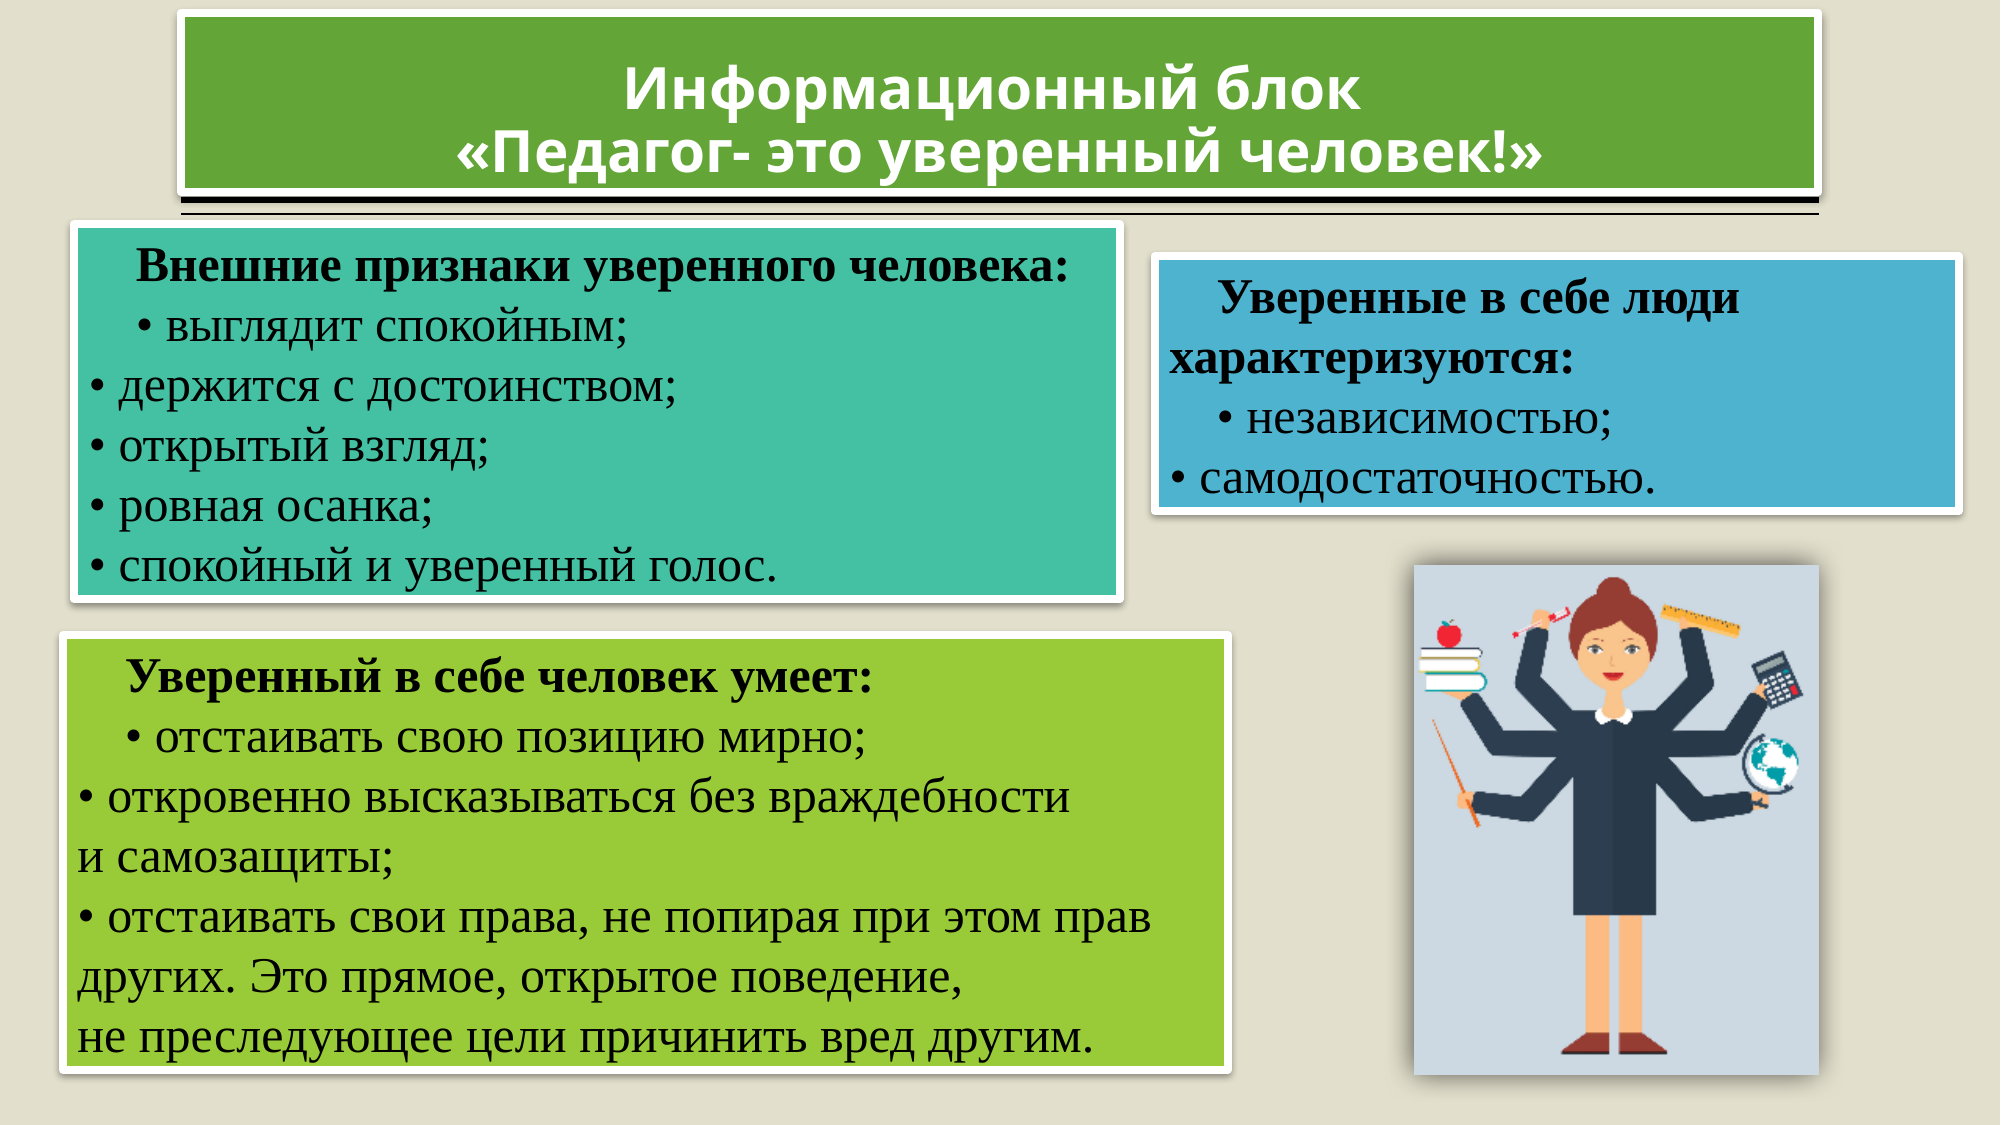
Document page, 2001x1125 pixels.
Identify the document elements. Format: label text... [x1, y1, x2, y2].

picture [1414, 565, 1819, 1075]
text_box Внешние признаки уверенного человека: • выглядит спокойным; • держится с достоинством; • открытый взгляд; • ровная осанка; • спокойный и уверенный голос. [70, 220, 1124, 603]
text_box Уверенный в себе человек умеет: • отстаивать свою позицию мирно; • откровенно высказываться без враждебности и самозащиты; • отстаивать свои права, не попирая при этом прав других. Это прямое, открытое поведение, не преследующее цели причинить вред другим. [59, 631, 1232, 1074]
title Информационный блок «Педагог- это уверенный человек!» [177, 9, 1822, 196]
text_box Уверенные в себе люди характеризуются: • независимостью; • самодостаточностью. [1151, 252, 1963, 515]
